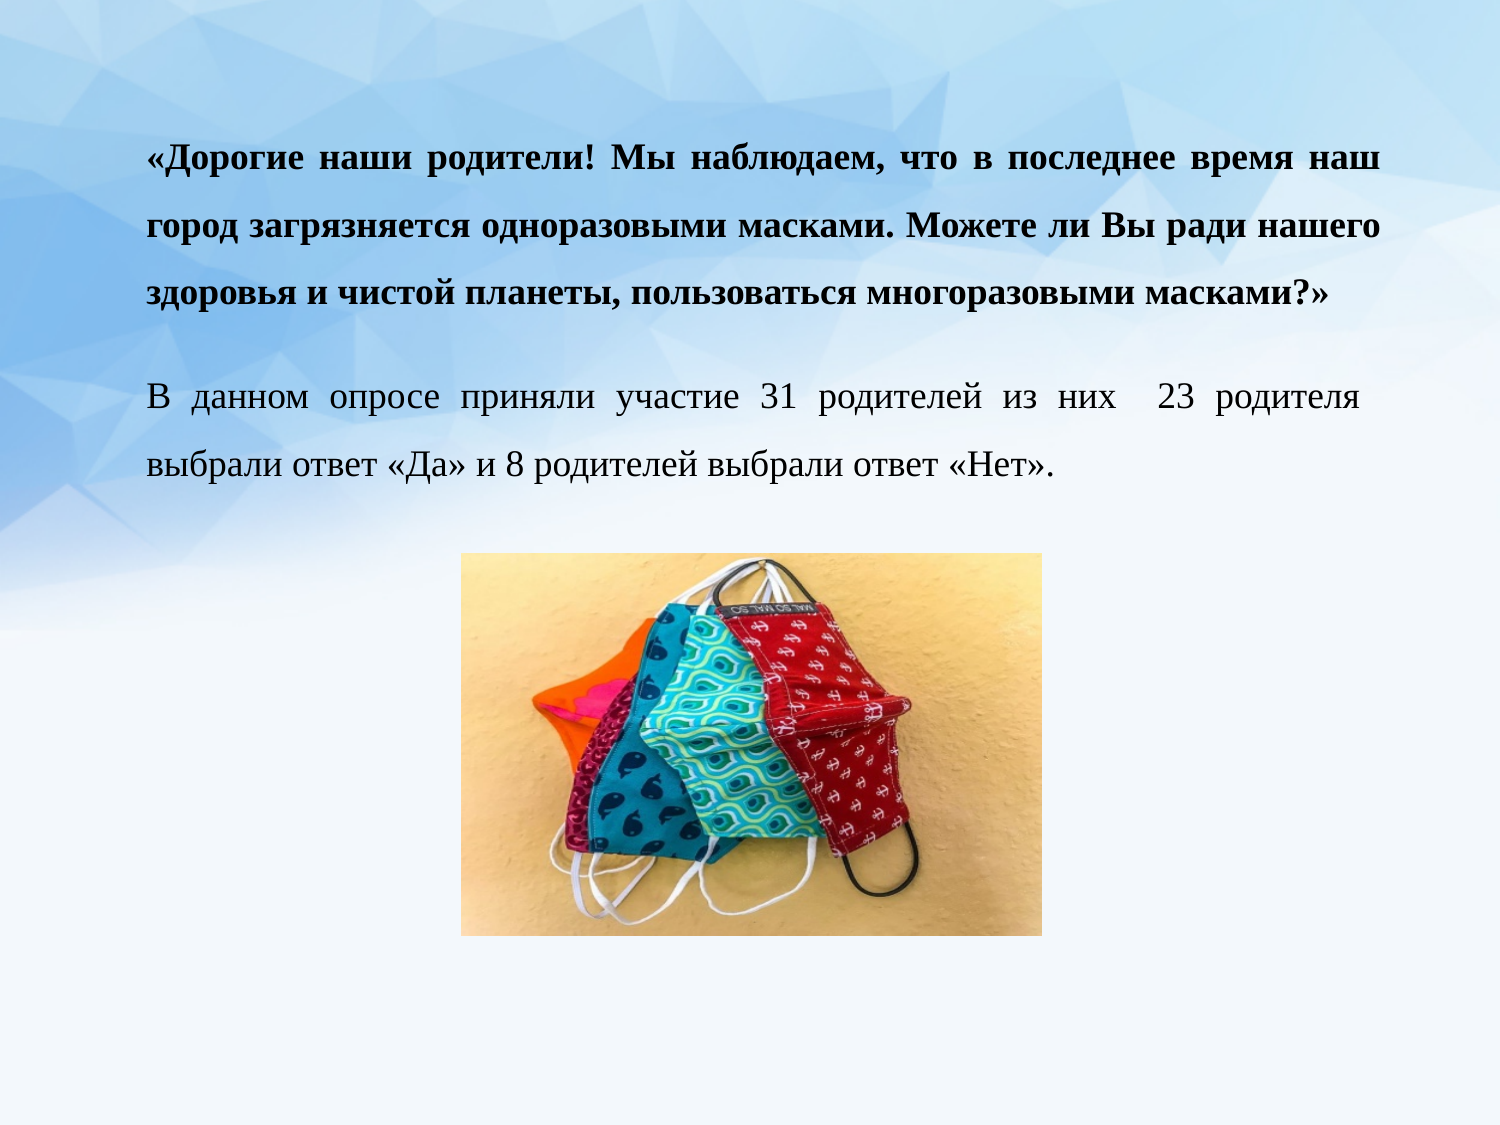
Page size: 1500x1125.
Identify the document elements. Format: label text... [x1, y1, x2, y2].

picture [0, 0, 1500, 1125]
list «Дорогие наши родители! Мы наблюдаем, что в последнее время наш город загрязняется одноразовыми масками. Можете ли Вы ради нашего здоровья и чистой планеты, пользоваться многоразовыми масками?» В данном опросе приняли участие 31 родителей из них 23 родителя выбрали ответ «Да» и 8 родителей выбрали ответ «Нет». [103, 102, 1397, 551]
